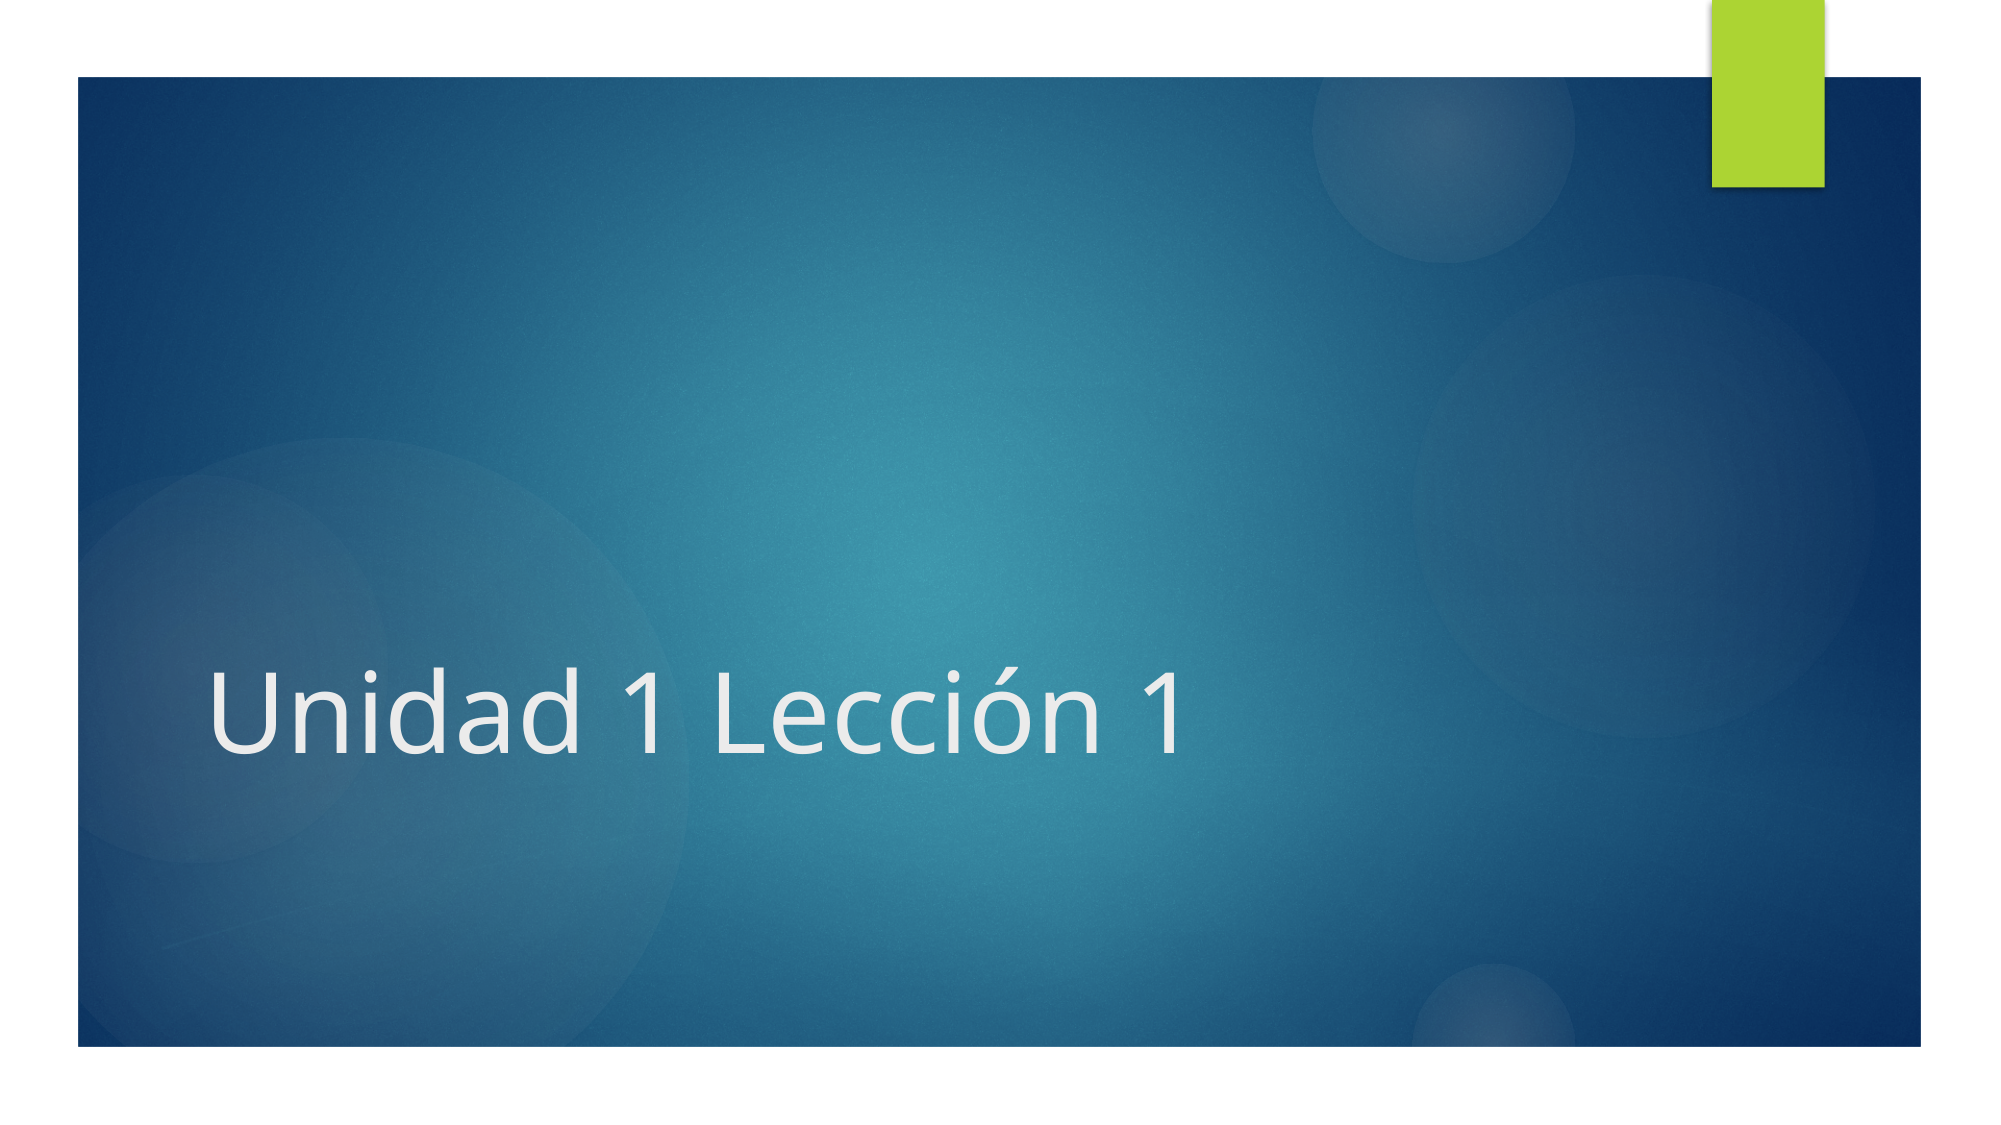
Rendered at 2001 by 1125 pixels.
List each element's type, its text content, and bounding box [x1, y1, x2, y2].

title Unidad 1 Lección 1 [189, 344, 1638, 784]
